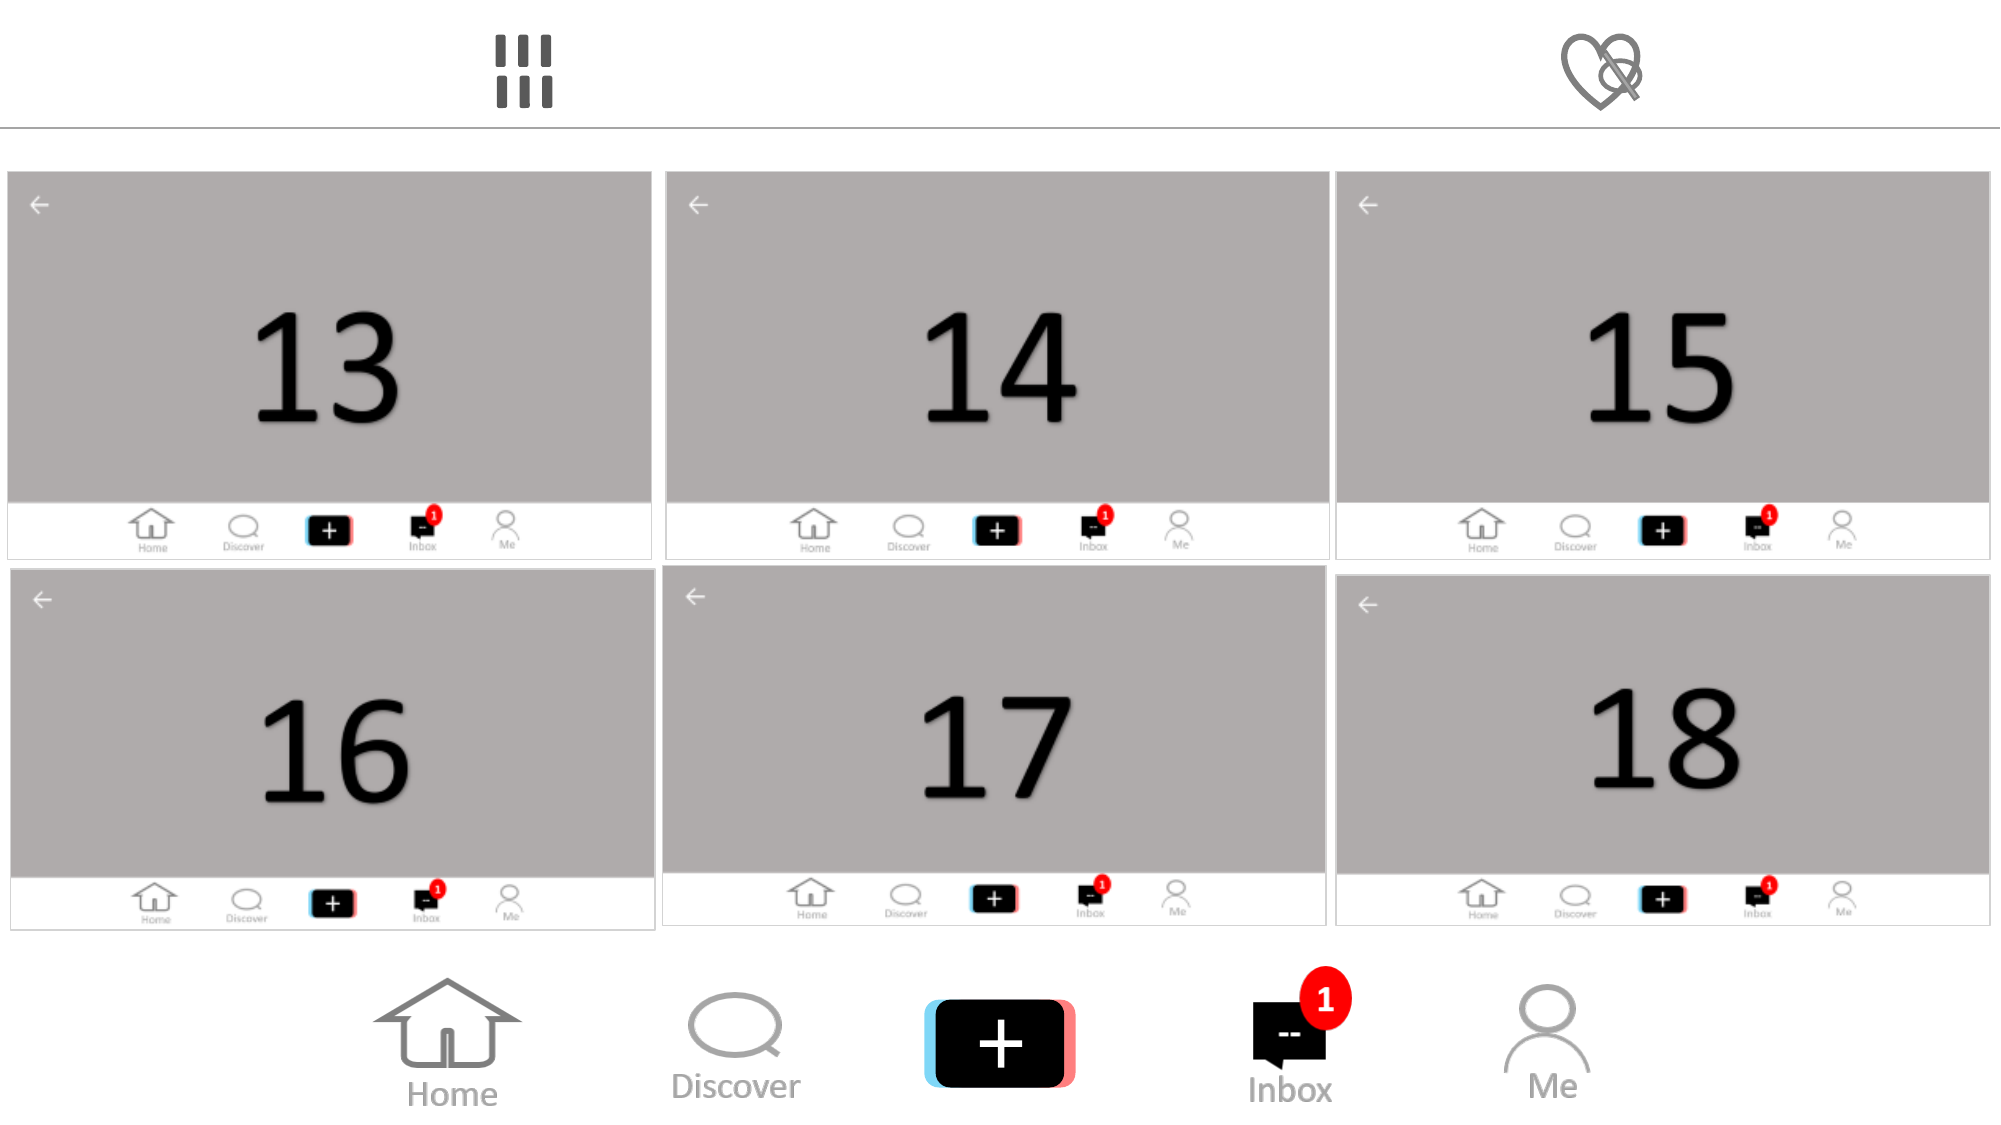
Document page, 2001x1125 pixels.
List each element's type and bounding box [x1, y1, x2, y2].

text_box [0, 0, 2000, 125]
picture [1487, 984, 1617, 1125]
text_box [1360, 962, 2000, 1125]
picture [1336, 172, 1990, 560]
text_box [496, 35, 552, 108]
picture [1224, 963, 1363, 1125]
picture [1336, 575, 1990, 926]
picture [666, 172, 1329, 560]
picture [371, 976, 523, 1125]
picture [662, 565, 1326, 925]
picture [11, 569, 655, 930]
text_box [0, 962, 1226, 1125]
picture [646, 991, 835, 1125]
text_box [924, 999, 1076, 1088]
picture [7, 172, 652, 560]
text_box [1564, 35, 1641, 108]
